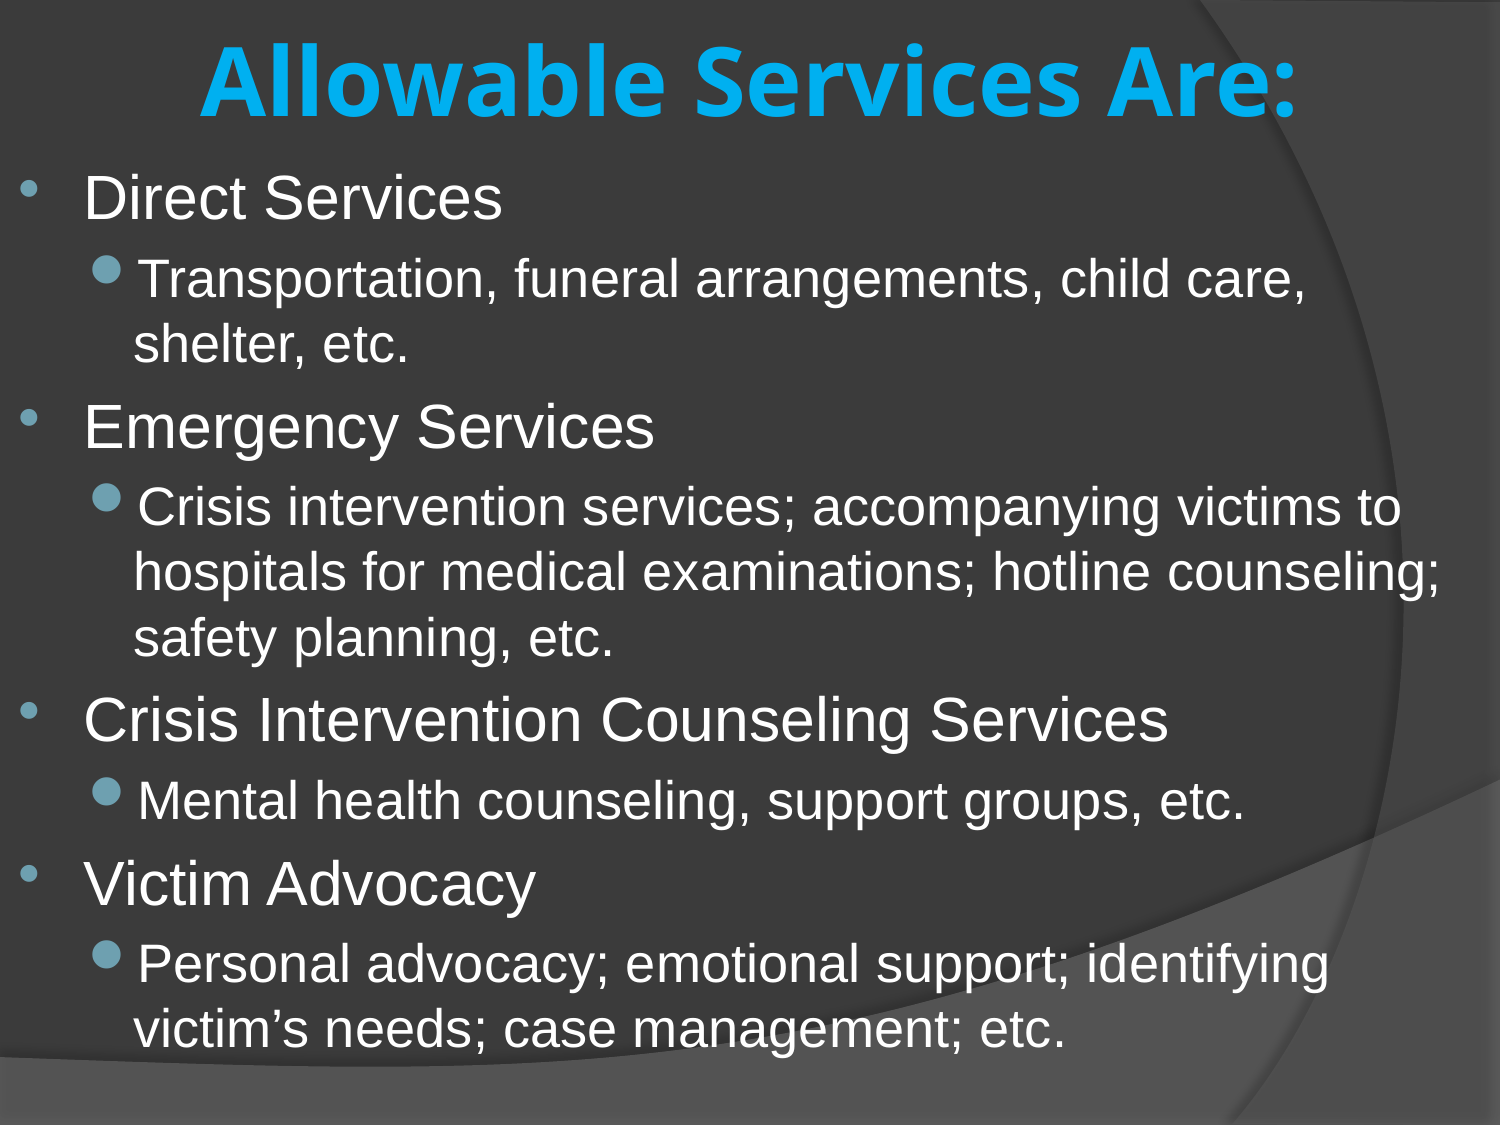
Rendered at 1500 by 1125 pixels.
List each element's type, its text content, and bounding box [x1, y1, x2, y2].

list Direct Services Transportation, funeral arrangements, child care, shelter, etc. Emergency Services Crisis intervention services; accompanying victims to hospitals for medical examinations; hotline counseling; safety planning, etc. Crisis Intervention Counseling Services Mental health counseling, support groups, etc. Victim Advocacy Personal advocacy; emotional support; identifying victim’s needs; case management; etc. [0, 149, 1500, 1125]
title Allowable Services Are: [0, 0, 1500, 149]
